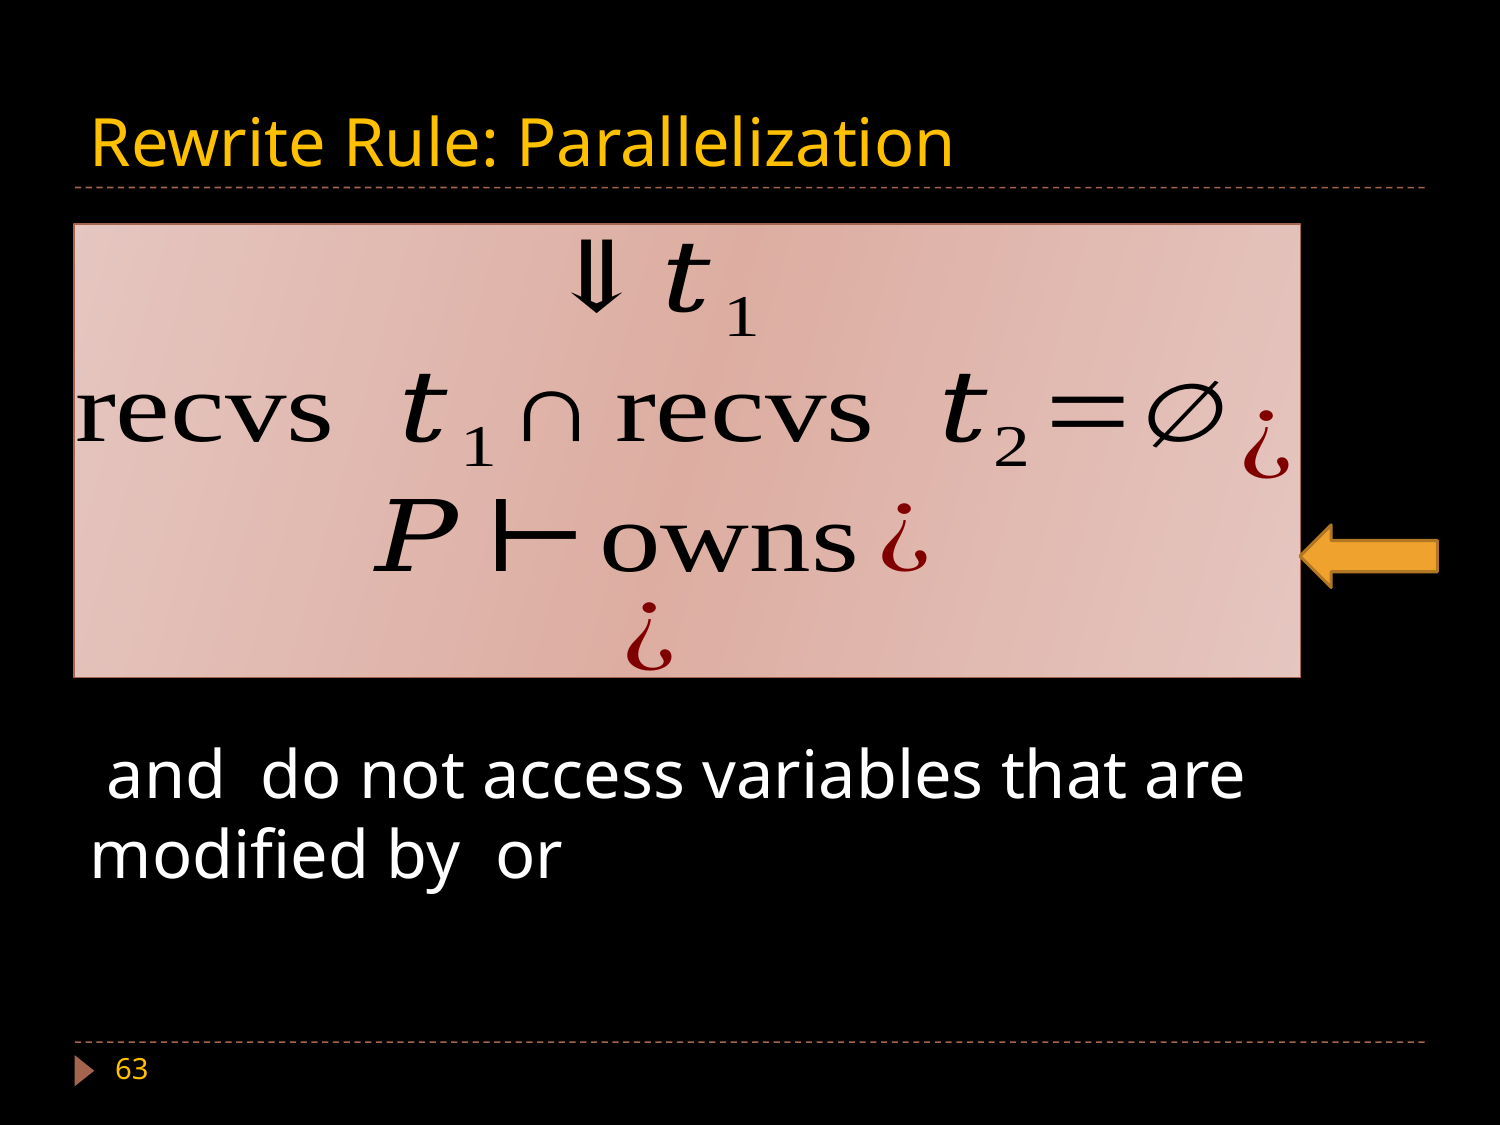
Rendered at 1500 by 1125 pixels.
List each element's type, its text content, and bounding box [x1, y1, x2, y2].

slide_number 63 [100, 1042, 426, 1103]
title Rewrite Rule: Parallelization [75, 24, 1425, 188]
text_box [1298, 523, 1439, 589]
